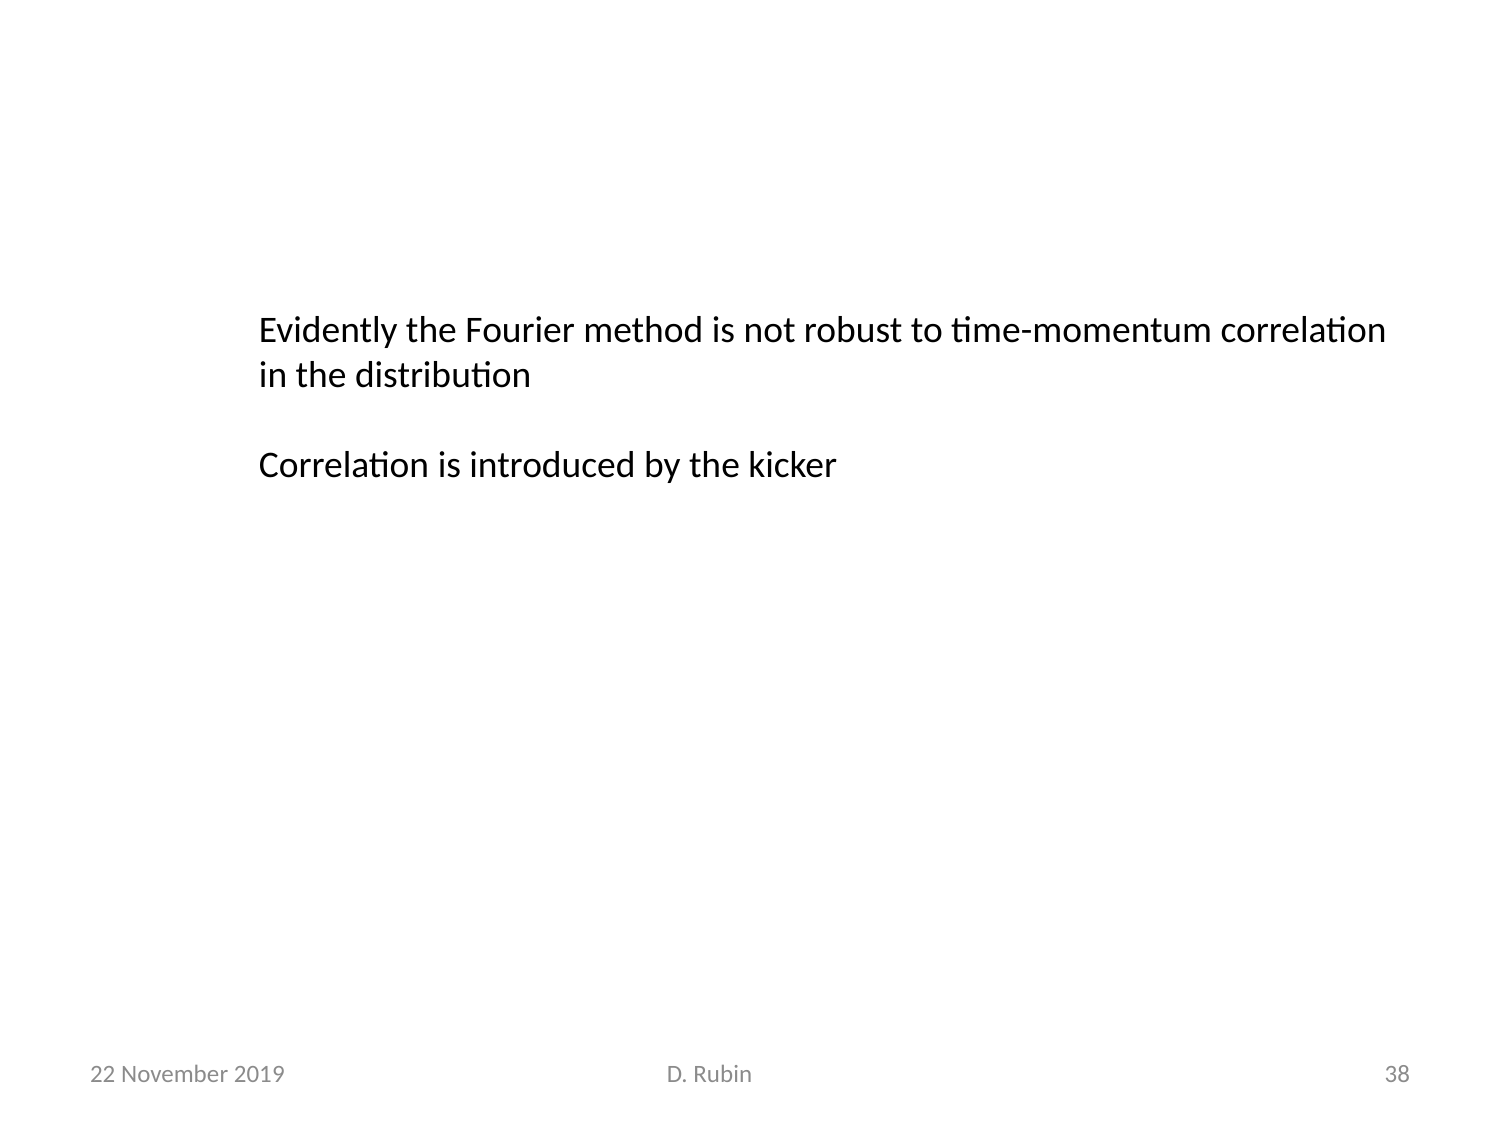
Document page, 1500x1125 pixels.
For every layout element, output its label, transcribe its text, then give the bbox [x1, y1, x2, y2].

text_box Evidently the Fourier method is not robust to time-momentum correlation in the distribution Correlation is introduced by the kicker [244, 298, 1425, 493]
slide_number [75, 1042, 425, 1103]
footer D. Rubin [512, 1042, 988, 1103]
slide_number 38 [1074, 1042, 1425, 1103]
